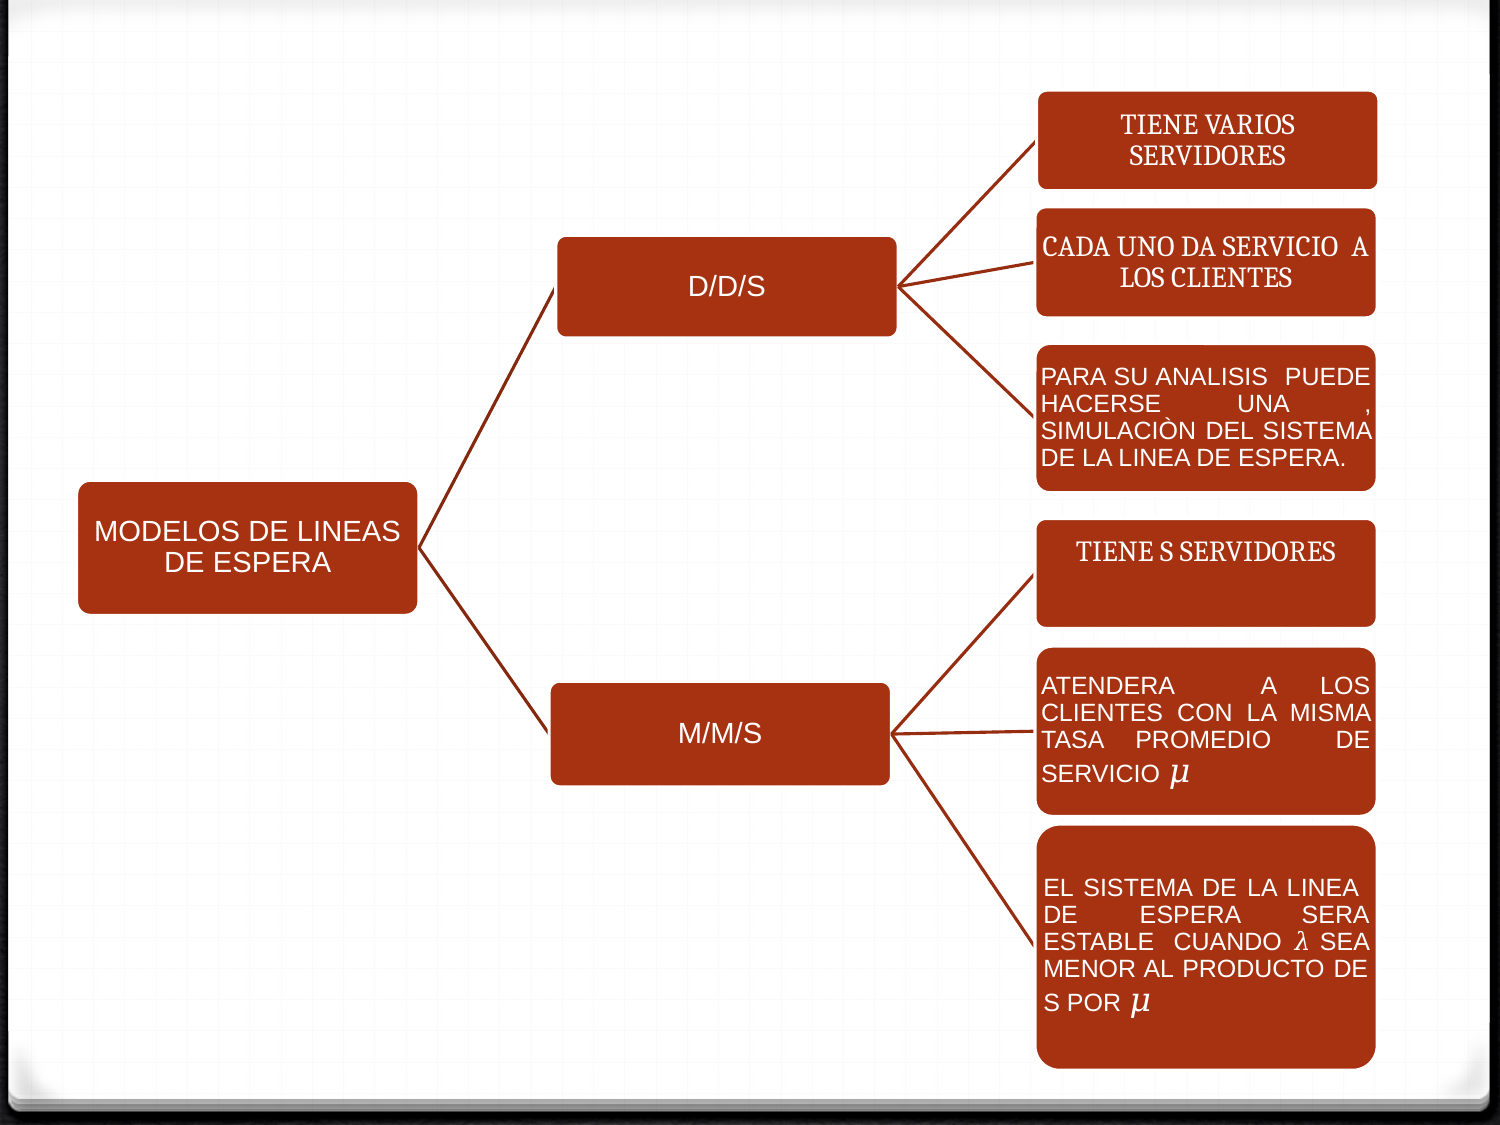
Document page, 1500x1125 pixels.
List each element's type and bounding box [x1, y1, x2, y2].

text_box [76, 54, 1448, 1071]
picture [0, 0, 1500, 1125]
